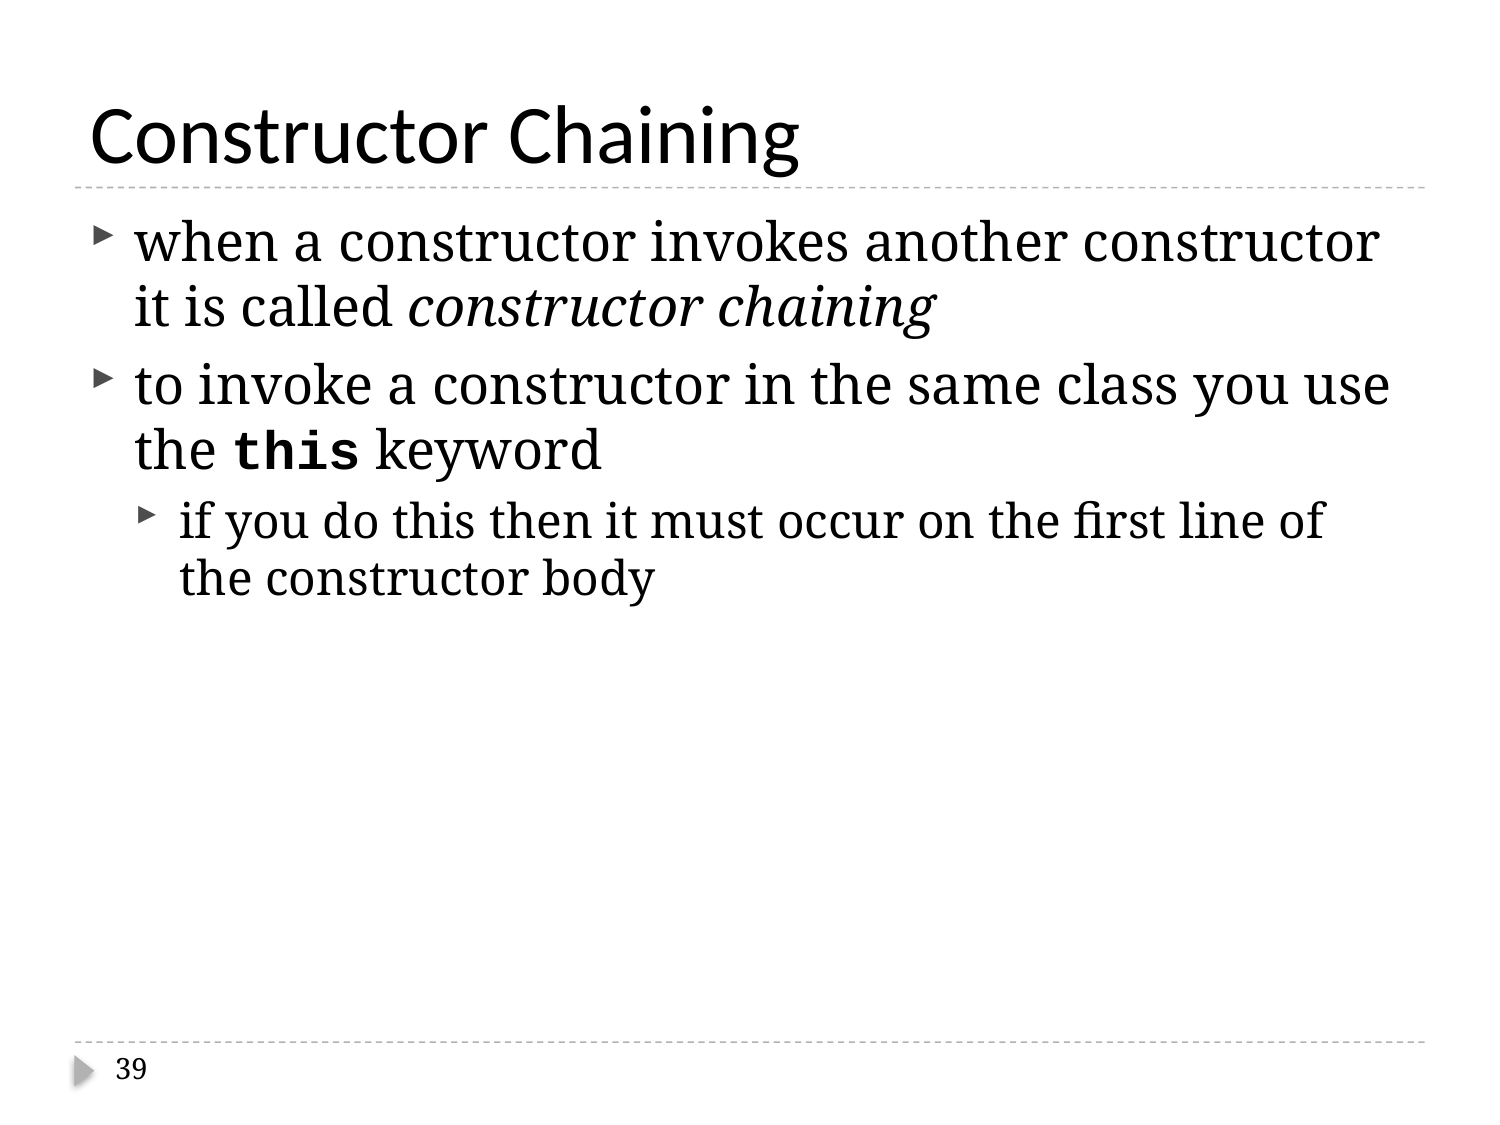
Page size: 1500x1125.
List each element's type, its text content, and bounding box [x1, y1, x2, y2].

title Constructor Chaining [74, 24, 1426, 188]
slide_number 39 [100, 1042, 426, 1103]
list when a constructor invokes another constructor it is called constructor chaining to invoke a constructor in the same class you use the this keyword if you do this then it must occur on the first line of the constructor body [74, 199, 1426, 1011]
